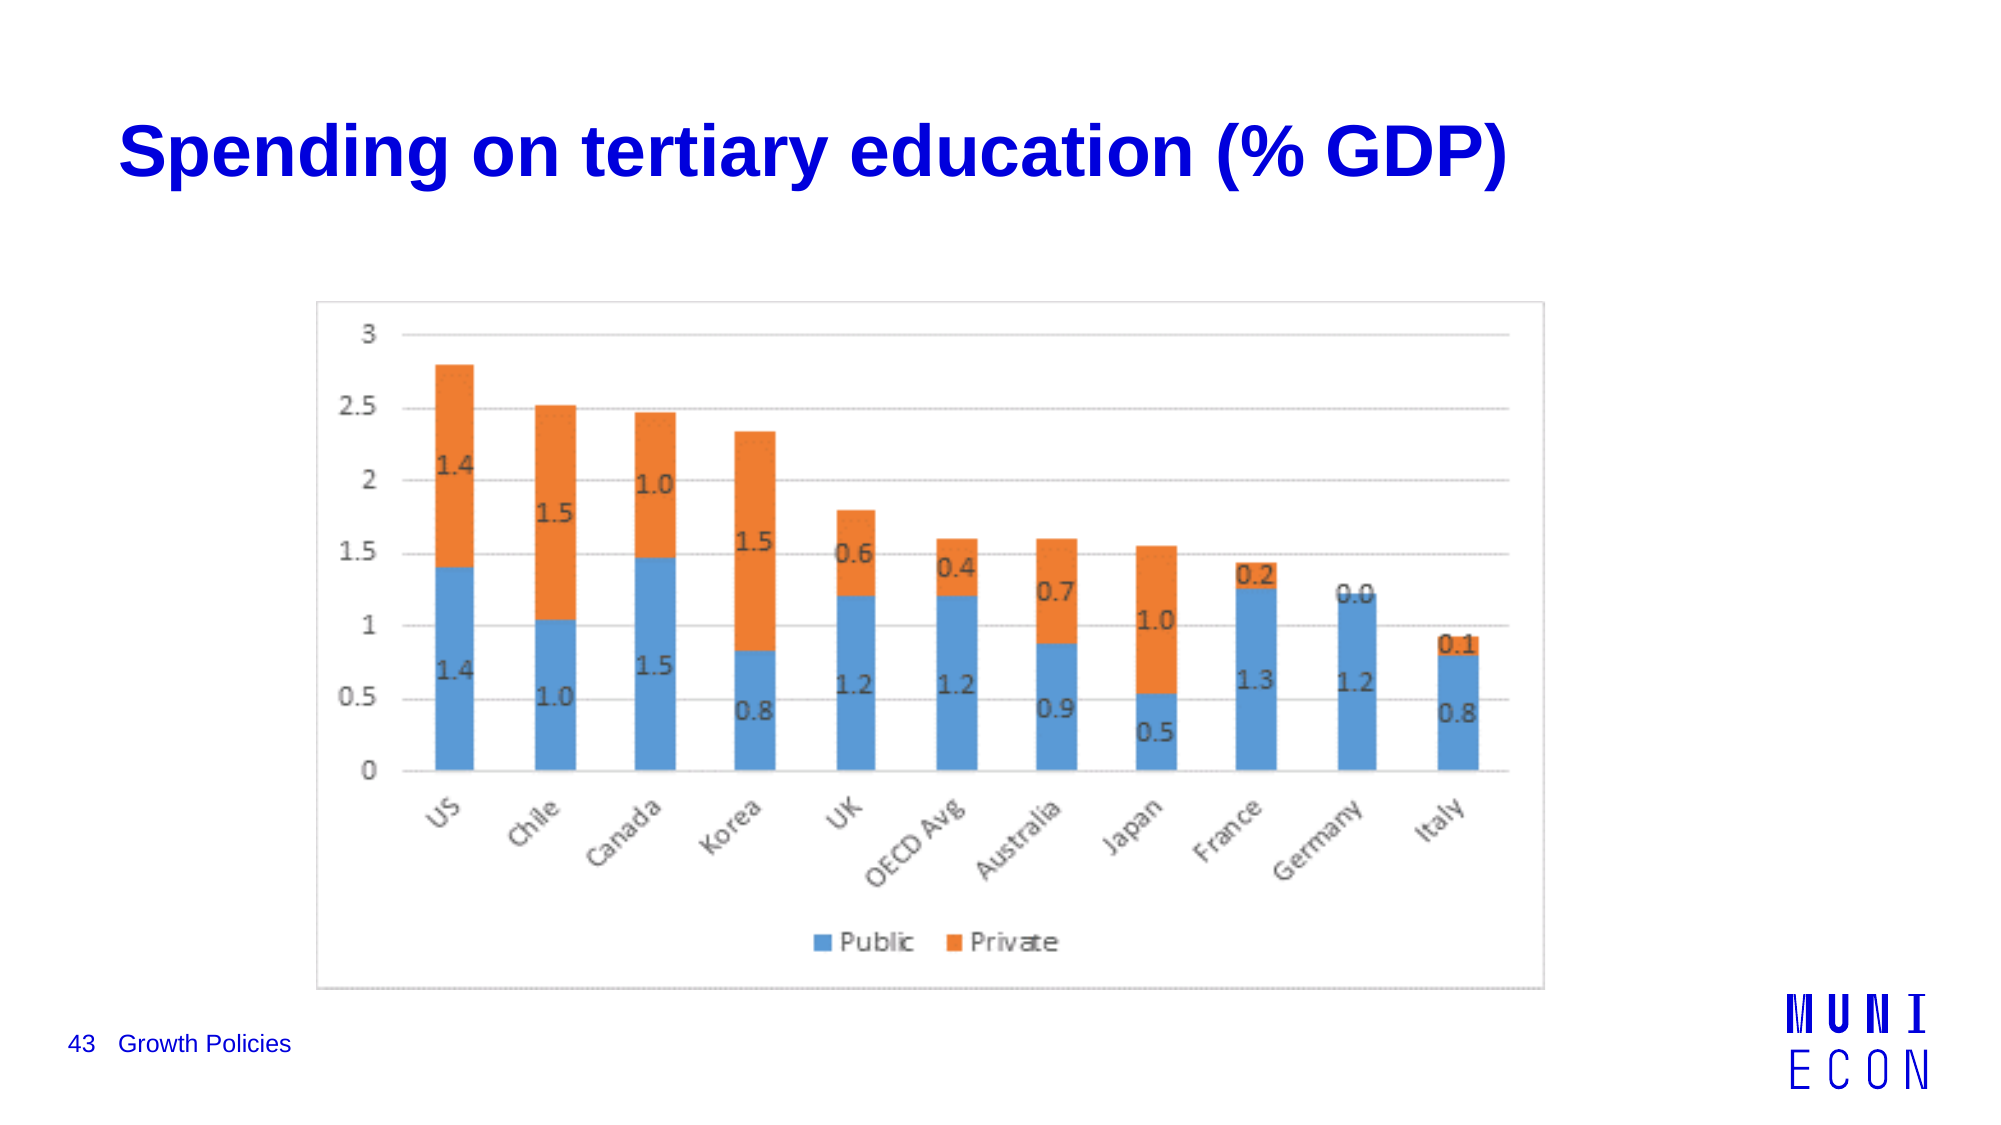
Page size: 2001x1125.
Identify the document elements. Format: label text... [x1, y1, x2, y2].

text_box [316, 301, 1546, 990]
slide_number 43 [67, 1021, 110, 1063]
footer Growth Policies [118, 1021, 1418, 1063]
title Spending on tertiary education (% GDP) [118, 118, 1883, 193]
